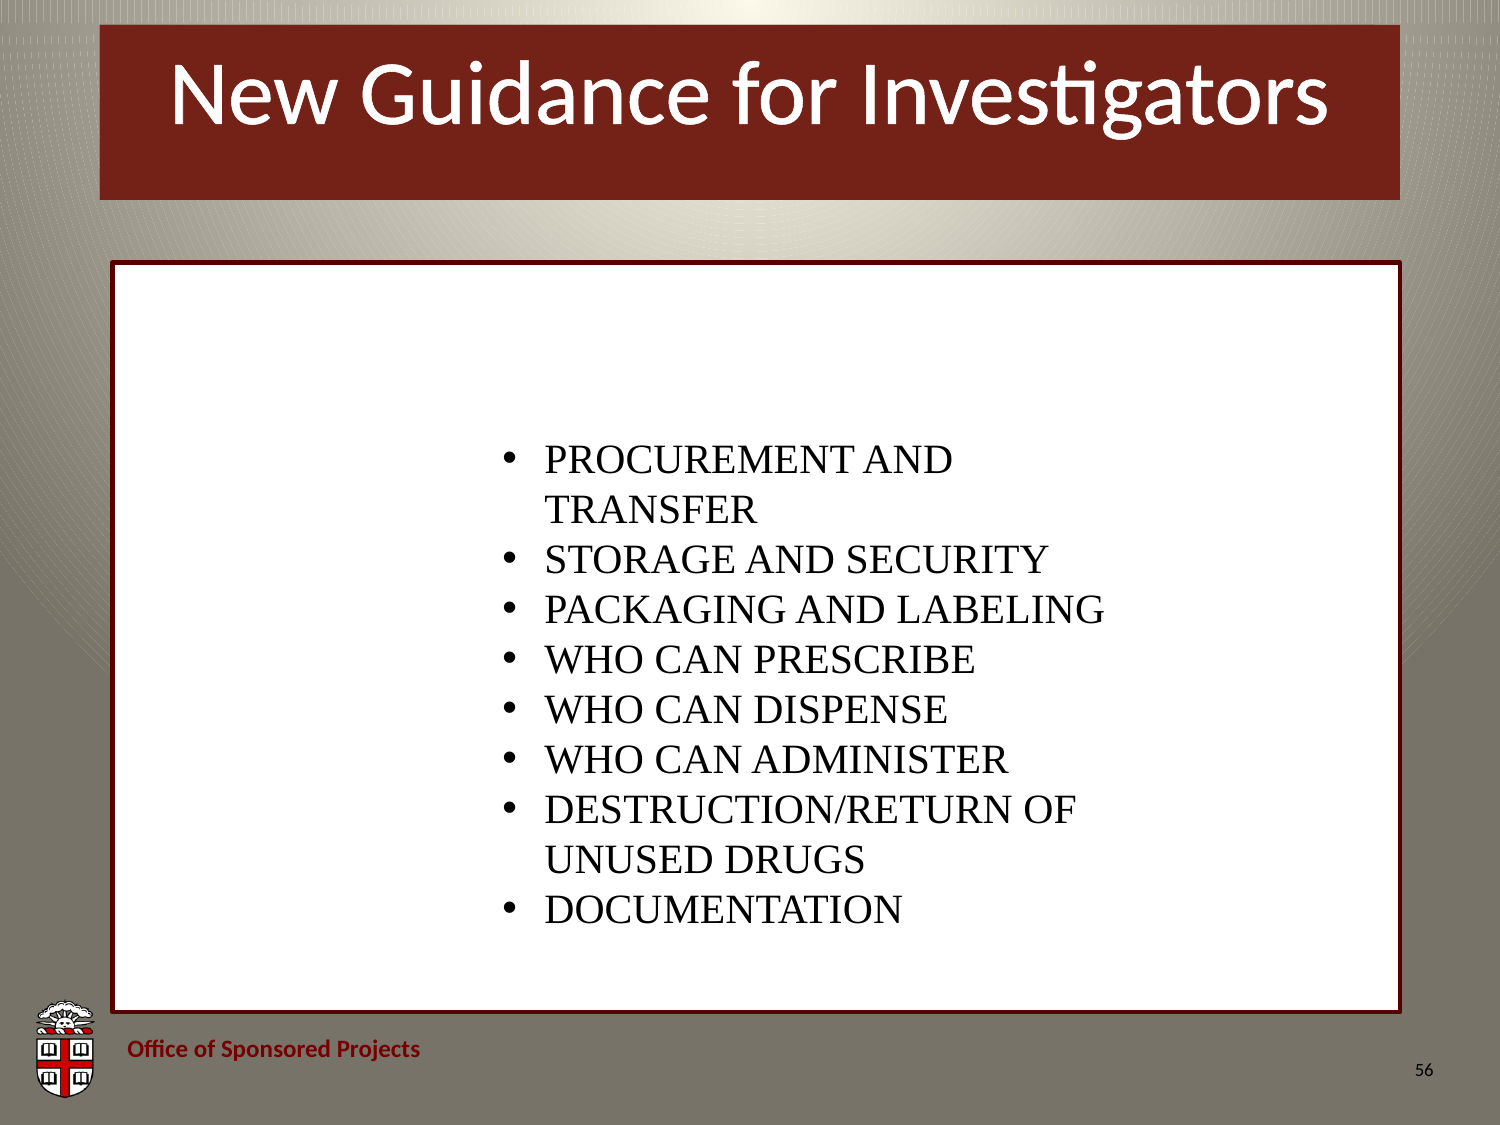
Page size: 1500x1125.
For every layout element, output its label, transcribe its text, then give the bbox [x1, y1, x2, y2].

text_box PROCUREMENT AND TRANSFER STORAGE AND SECURITY PACKAGING AND LABELING WHO CAN PRESCRIBE WHO CAN DISPENSE WHO CAN ADMINISTER DESTRUCTION/RETURN OF UNUSED DRUGS DOCUMENTATION [374, 424, 1125, 940]
slide_number 56 [1400, 1050, 1500, 1110]
picture [24, 999, 114, 1099]
title New Guidance for Investigators [99, 24, 1400, 200]
